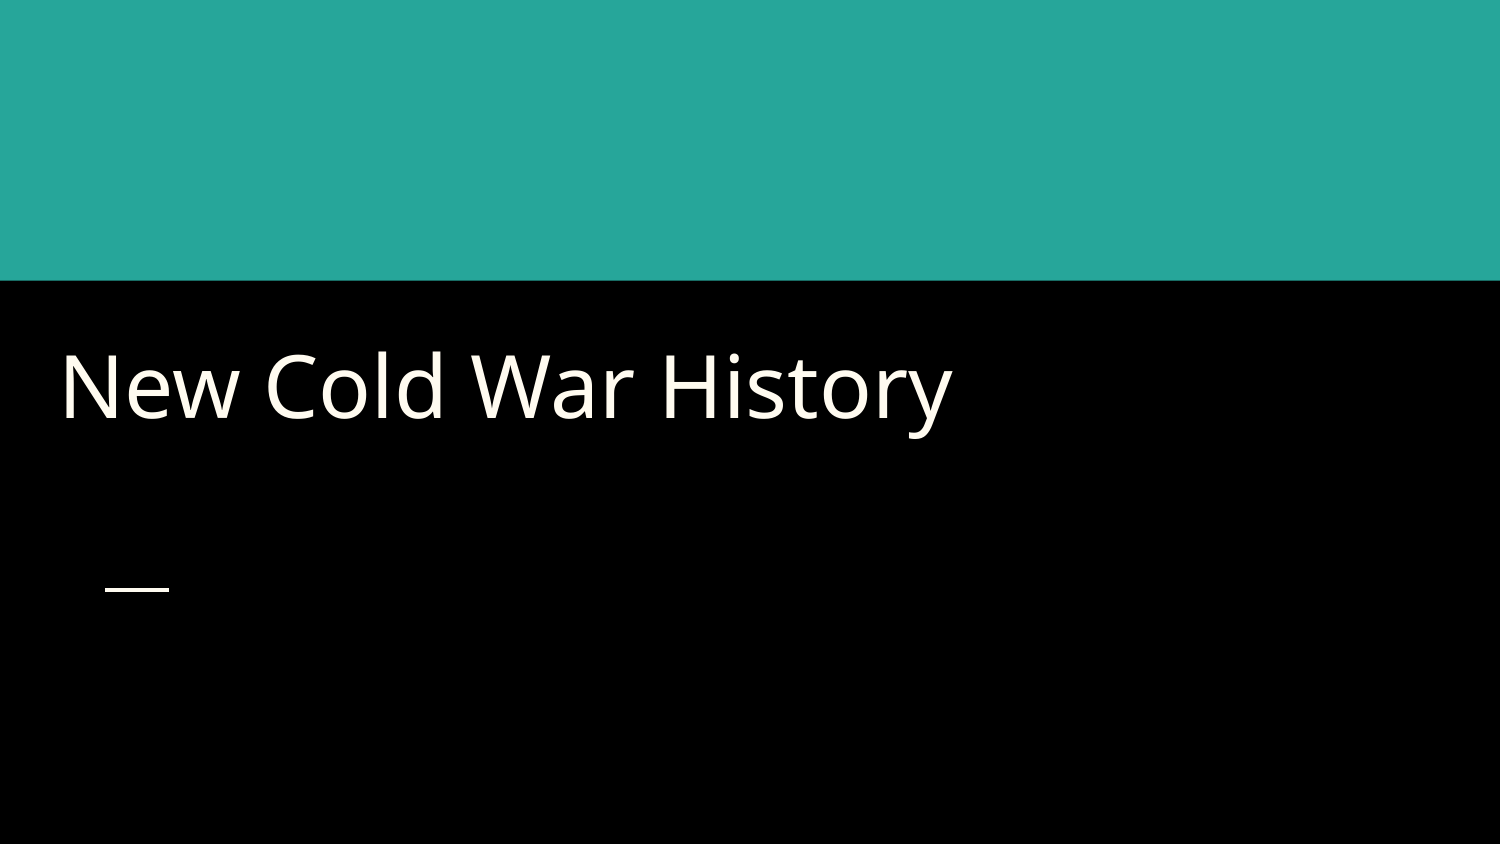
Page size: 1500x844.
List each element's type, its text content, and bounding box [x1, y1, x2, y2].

title New Cold War History [43, 114, 1441, 451]
